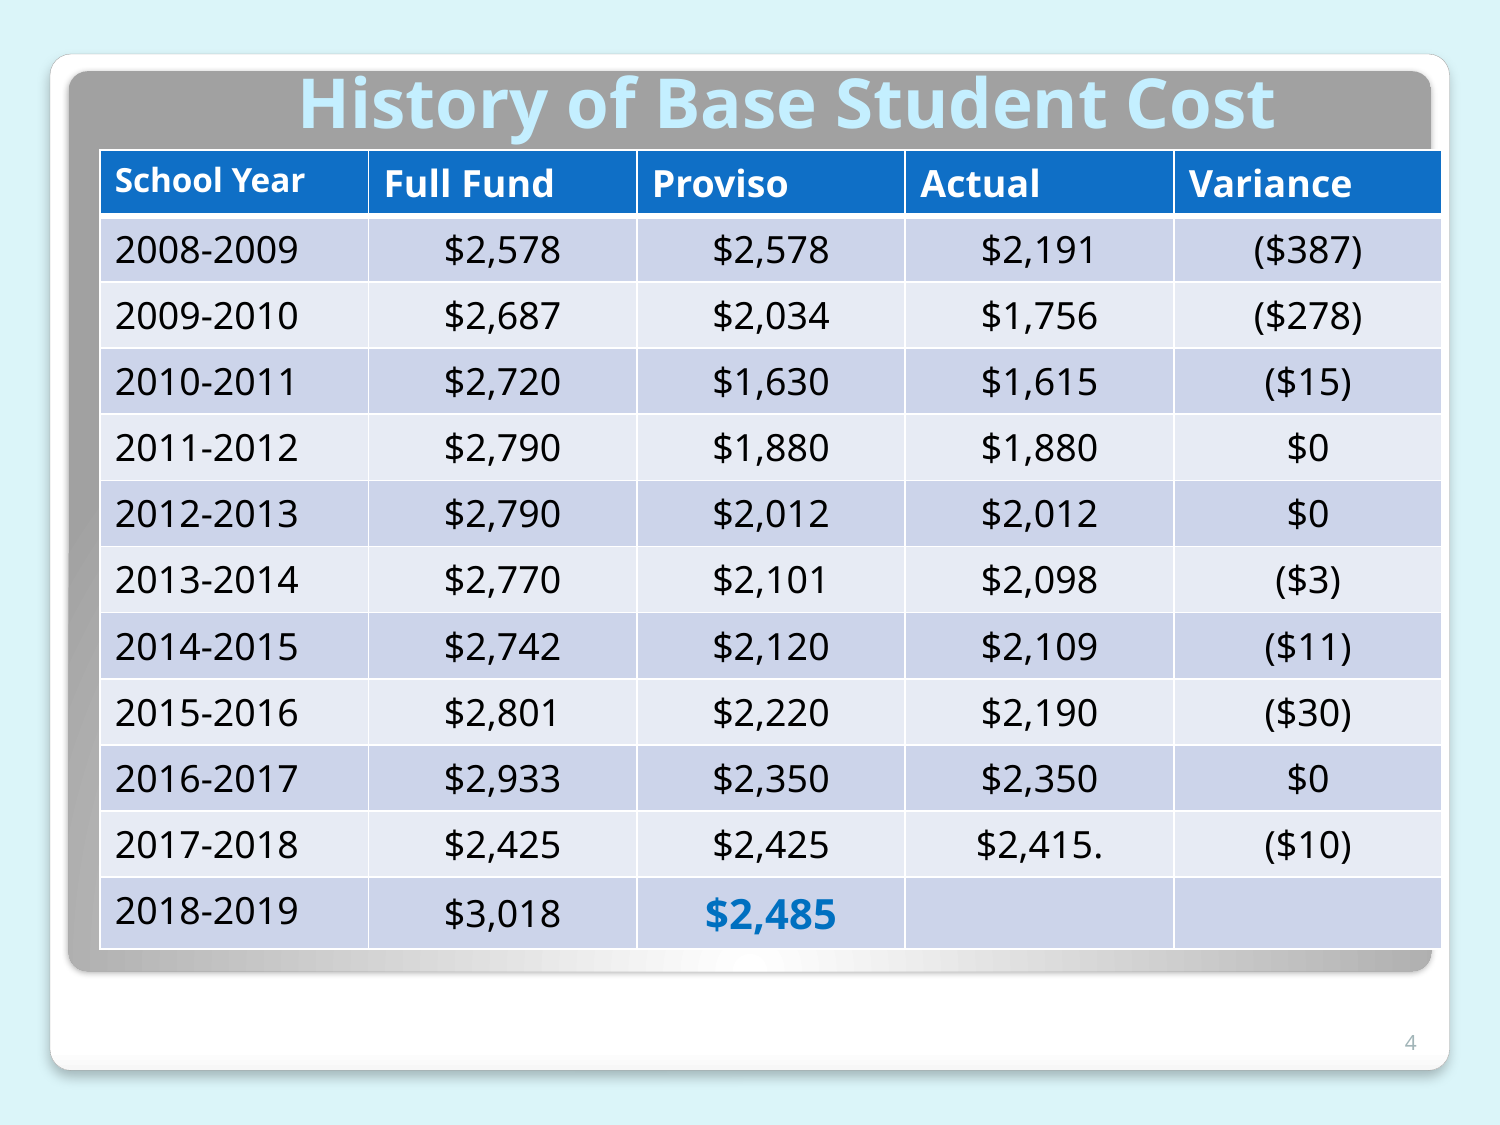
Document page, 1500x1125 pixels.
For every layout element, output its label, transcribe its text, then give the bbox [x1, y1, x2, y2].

table_cell ($10) [1175, 812, 1441, 876]
table_cell $2,742 [369, 613, 636, 678]
table_header Actual [906, 151, 1173, 213]
slide_number 4 [1362, 987, 1459, 1100]
table_cell ($11) [1175, 613, 1441, 678]
title History of Base Student Cost [150, 52, 1425, 149]
table_cell $0 [1175, 746, 1441, 810]
table_cell $2,220 [638, 680, 904, 744]
table_cell 2015-2016 [101, 680, 368, 744]
table_cell $2,012 [638, 481, 904, 546]
table_cell $2,034 [638, 283, 904, 347]
table_cell $2,350 [906, 746, 1173, 810]
table_header Full Fund [369, 151, 636, 213]
table_cell 2011-2012 [101, 415, 368, 480]
table_cell 2013-2014 [101, 547, 368, 612]
table_cell $0 [1175, 481, 1441, 546]
table_cell 2016-2017 [101, 746, 368, 810]
table_cell $1,615 [906, 349, 1173, 413]
table_header Proviso [638, 151, 904, 213]
table_cell $1,880 [906, 415, 1173, 480]
table_cell $2,720 [369, 349, 636, 413]
table_cell ($30) [1175, 680, 1441, 744]
table_cell $2,790 [369, 415, 636, 480]
table_cell $1,756 [906, 283, 1173, 347]
table_cell $2,425 [638, 812, 904, 876]
table_cell $2,578 [369, 219, 636, 281]
table_cell $2,933 [369, 746, 636, 810]
table_cell 2018-2019 [101, 878, 368, 948]
table_cell 2008-2009 [101, 219, 368, 281]
table_cell $2,425 [369, 812, 636, 876]
table_cell $2,415. [906, 812, 1173, 876]
table_cell 2014-2015 [101, 613, 368, 678]
table_cell $1,630 [638, 349, 904, 413]
table_cell ($3) [1175, 547, 1441, 612]
table_cell 2012-2013 [101, 481, 368, 546]
table_cell 2017-2018 [101, 812, 368, 876]
table_cell $2,120 [638, 613, 904, 678]
table_cell $2,770 [369, 547, 636, 612]
table_cell $2,790 [369, 481, 636, 546]
table_cell $2,012 [906, 481, 1173, 546]
table_cell $2,687 [369, 283, 636, 347]
table_cell ($15) [1175, 349, 1441, 413]
table_cell $2,350 [638, 746, 904, 810]
table_cell $2,098 [906, 547, 1173, 612]
table_cell $2,578 [638, 219, 904, 281]
table_cell ($278) [1175, 283, 1441, 347]
table_cell $2,191 [906, 219, 1173, 281]
table_cell $2,190 [906, 680, 1173, 744]
table_header School Year [101, 151, 368, 213]
table_cell [906, 878, 1173, 948]
table_cell $0 [1175, 415, 1441, 480]
table_cell $2,485 [638, 878, 904, 948]
table_cell $2,101 [638, 547, 904, 612]
table_cell [1175, 878, 1441, 948]
table_cell ($387) [1175, 219, 1441, 281]
table_cell 2009-2010 [101, 283, 368, 347]
table_cell 2010-2011 [101, 349, 368, 413]
table_cell $2,801 [369, 680, 636, 744]
table_cell $1,880 [638, 415, 904, 480]
table_cell $2,109 [906, 613, 1173, 678]
table_header Variance [1175, 151, 1441, 213]
table_cell $3,018 [369, 878, 636, 948]
